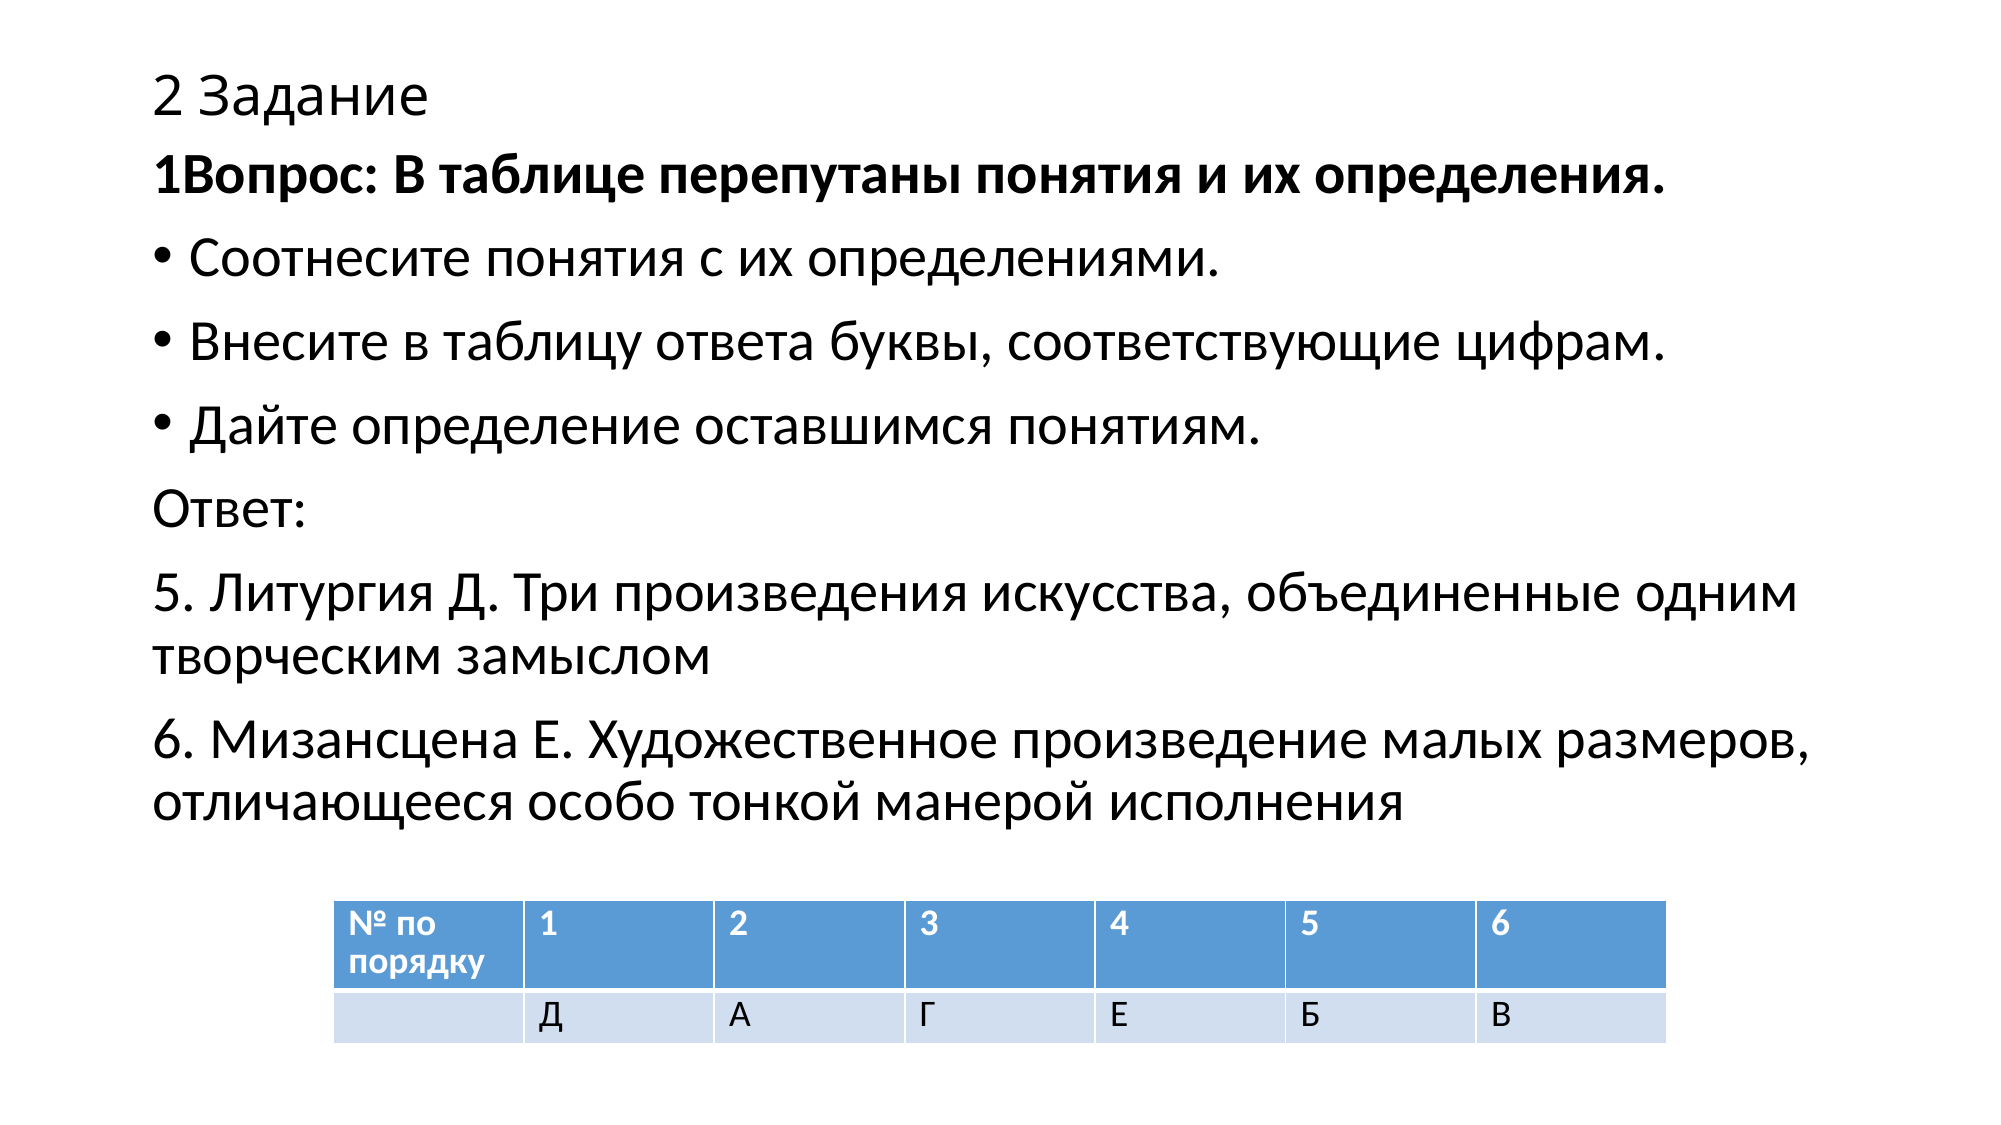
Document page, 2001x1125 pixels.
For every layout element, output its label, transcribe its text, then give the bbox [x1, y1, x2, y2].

table_cell Б [1286, 993, 1475, 1043]
table_cell [334, 993, 523, 1043]
table_header 3 [906, 901, 1094, 988]
table_cell Е [1096, 993, 1285, 1043]
table_cell В [1477, 993, 1666, 1043]
table_header 5 [1286, 901, 1475, 988]
title 2 Задание [137, 59, 1863, 135]
table_cell Д [525, 993, 713, 1043]
table_cell А [715, 993, 904, 1043]
table_header 4 [1096, 901, 1285, 988]
table_cell Г [906, 993, 1094, 1043]
table_header 1 [525, 901, 713, 988]
table_header 2 [715, 901, 904, 988]
table_header 6 [1477, 901, 1666, 988]
table_header № по порядку [334, 901, 523, 988]
list 1Вопрос: В таблице перепутаны понятия и их определения. Соотнесите понятия с их определениями. Внесите в таблицу ответа буквы, соответствующие цифрам. Дайте определение оставшимся понятиям. Ответ: 5. Литургия Д. Три произведения искусства, объединенные одним творческим замыслом 6. Мизансцена Е. Художественное произведение малых размеров, отличающееся особо тонкой манерой исполнения [137, 135, 1863, 1066]
